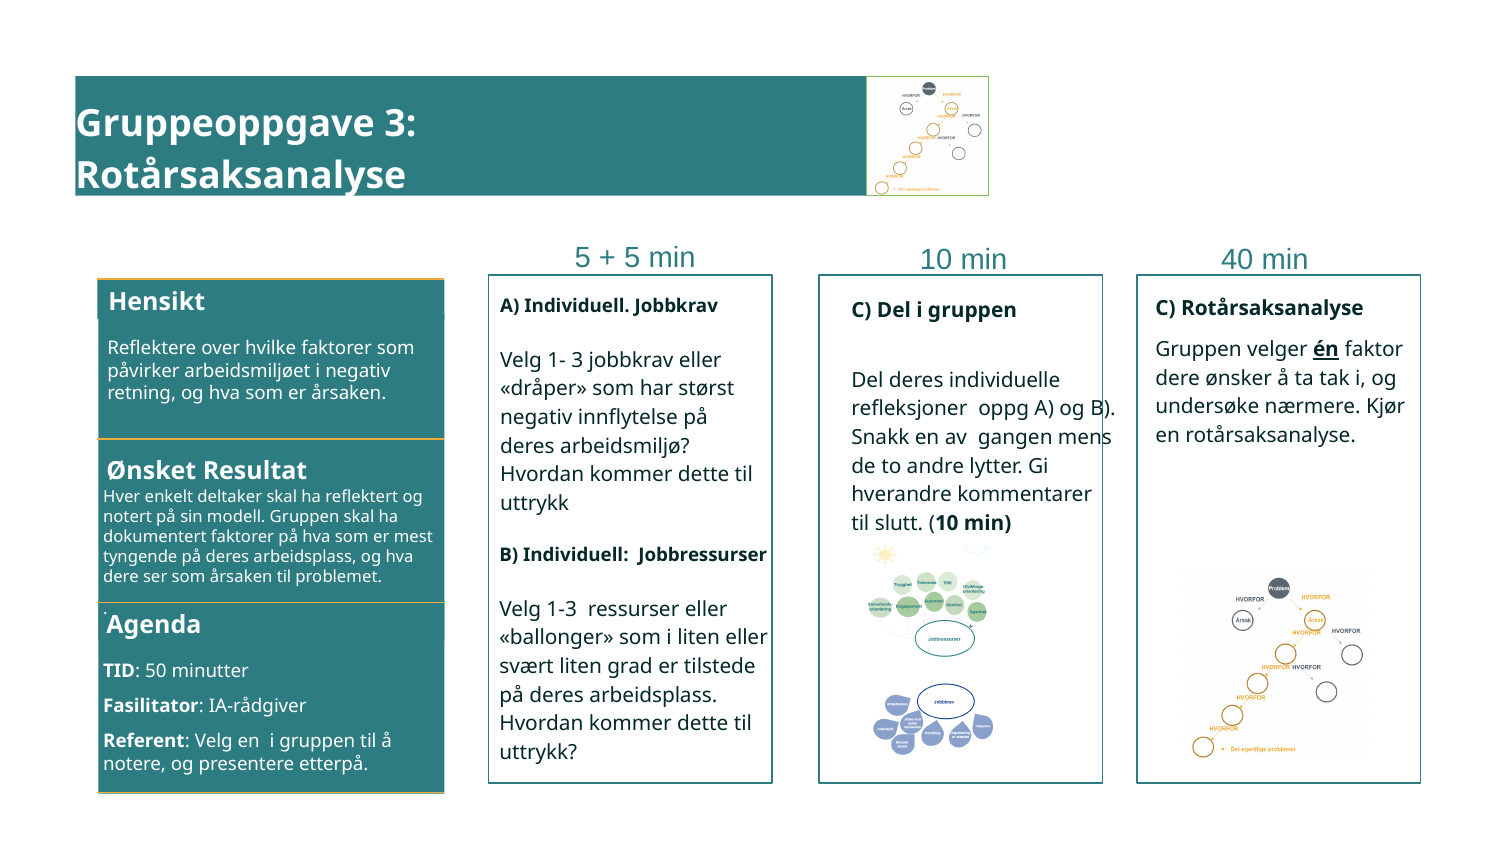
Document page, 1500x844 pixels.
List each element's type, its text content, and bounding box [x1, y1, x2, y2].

picture [865, 75, 989, 196]
text_box [1135, 273, 1423, 785]
text_box Hensikt [108, 287, 384, 316]
text_box 5 + 5 min [559, 230, 713, 281]
text_box Gruppeoppgave 3: Rotårsaksanalyse [75, 76, 863, 196]
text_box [98, 608, 445, 641]
text_box 40 min [1206, 232, 1375, 283]
text_box [96, 321, 446, 441]
text_box B) Individuell: Jobbressurser Velg 1-3 ressurser eller «ballonger» som i liten eller svært liten grad er tilstede på deres arbeidsplass. Hvordan kommer dette til uttrykk? [483, 524, 785, 772]
text_box C) Del i gruppen Del deres individuelle refleksjoner oppg A) og B). Snakk en av gangen mens de to andre lytter. Gi hverandre kommentarer til slutt. (10 min) [835, 277, 1135, 546]
text_box [486, 513, 774, 524]
text_box TID: 50 minutter Fasilitator: IA-rådgiver Referent: Velg en i gruppen til å notere, og presentere etterpå. [88, 651, 433, 782]
text_box C) Rotårsaksanalyse Gruppen velger én faktor dere ønsker å ta tak i, og undersøke nærmere. Kjør en rotårsaksanalyse. [1139, 275, 1439, 513]
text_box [98, 444, 446, 487]
text_box [96, 646, 446, 795]
text_box 10 min [904, 232, 1031, 277]
text_box Reflektere over hvilke faktorer som påvirker arbeidsmiljøet i negativ retning, og hva som er årsaken. [92, 328, 437, 447]
text_box A) Individuell. Jobbkrav Velg 1- 3 jobbkrav eller «dråper» som har størst negativ innflytelse på deres arbeidsmiljø? Hvordan kommer dette til uttrykk [484, 275, 783, 513]
text_box [817, 273, 1105, 785]
picture [1178, 568, 1375, 761]
text_box [486, 772, 774, 785]
text_box [95, 277, 446, 321]
text_box Hver enkelt deltaker skal ha reflektert og notert på sin modell. Gruppen skal ha dokumentert faktorer på hva som er mest tyngende på deres arbeidsplass, og hva dere ser som årsaken til problemet. . [88, 478, 467, 626]
picture [852, 545, 1011, 772]
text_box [98, 597, 445, 602]
